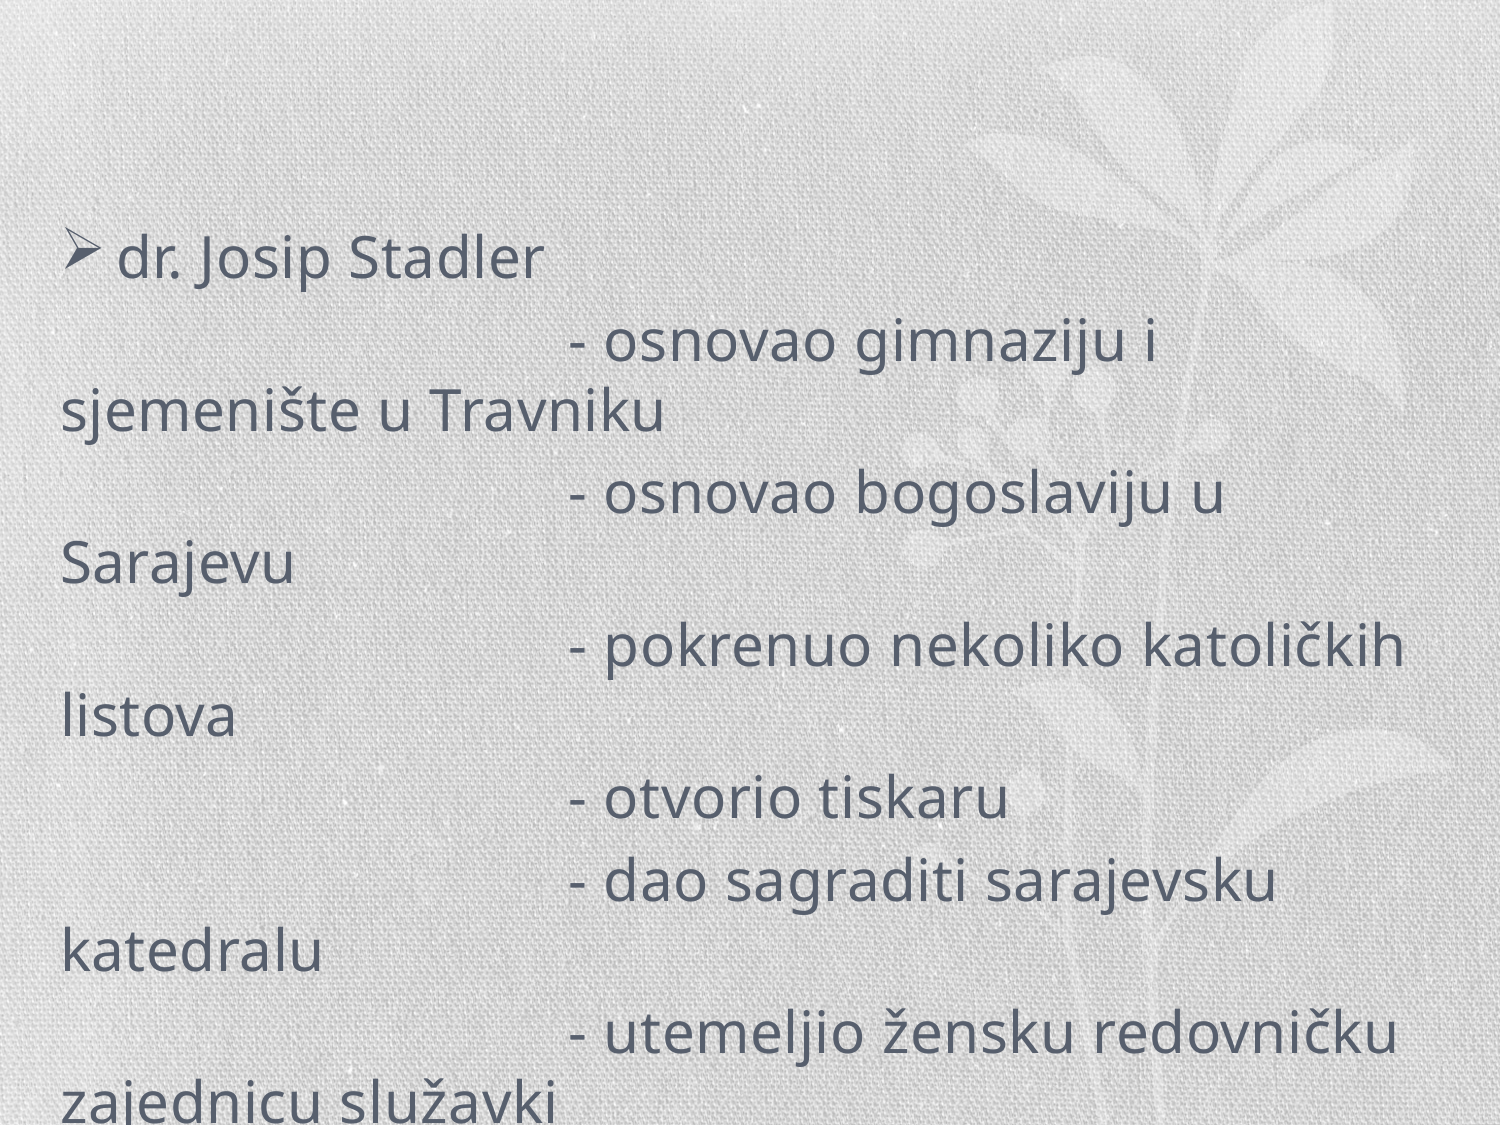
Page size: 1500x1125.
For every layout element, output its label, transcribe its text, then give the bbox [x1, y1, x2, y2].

list dr. Josip Stadler - osnovao gimnaziju i sjemenište u Travniku - osnovao bogoslaviju u Sarajevu - pokrenuo nekoliko katoličkih listova - otvorio tiskaru - dao sagraditi sarajevsku katedralu - utemeljio žensku redovničku zajednicu služavki Maloga Isusa [45, 213, 1455, 1023]
